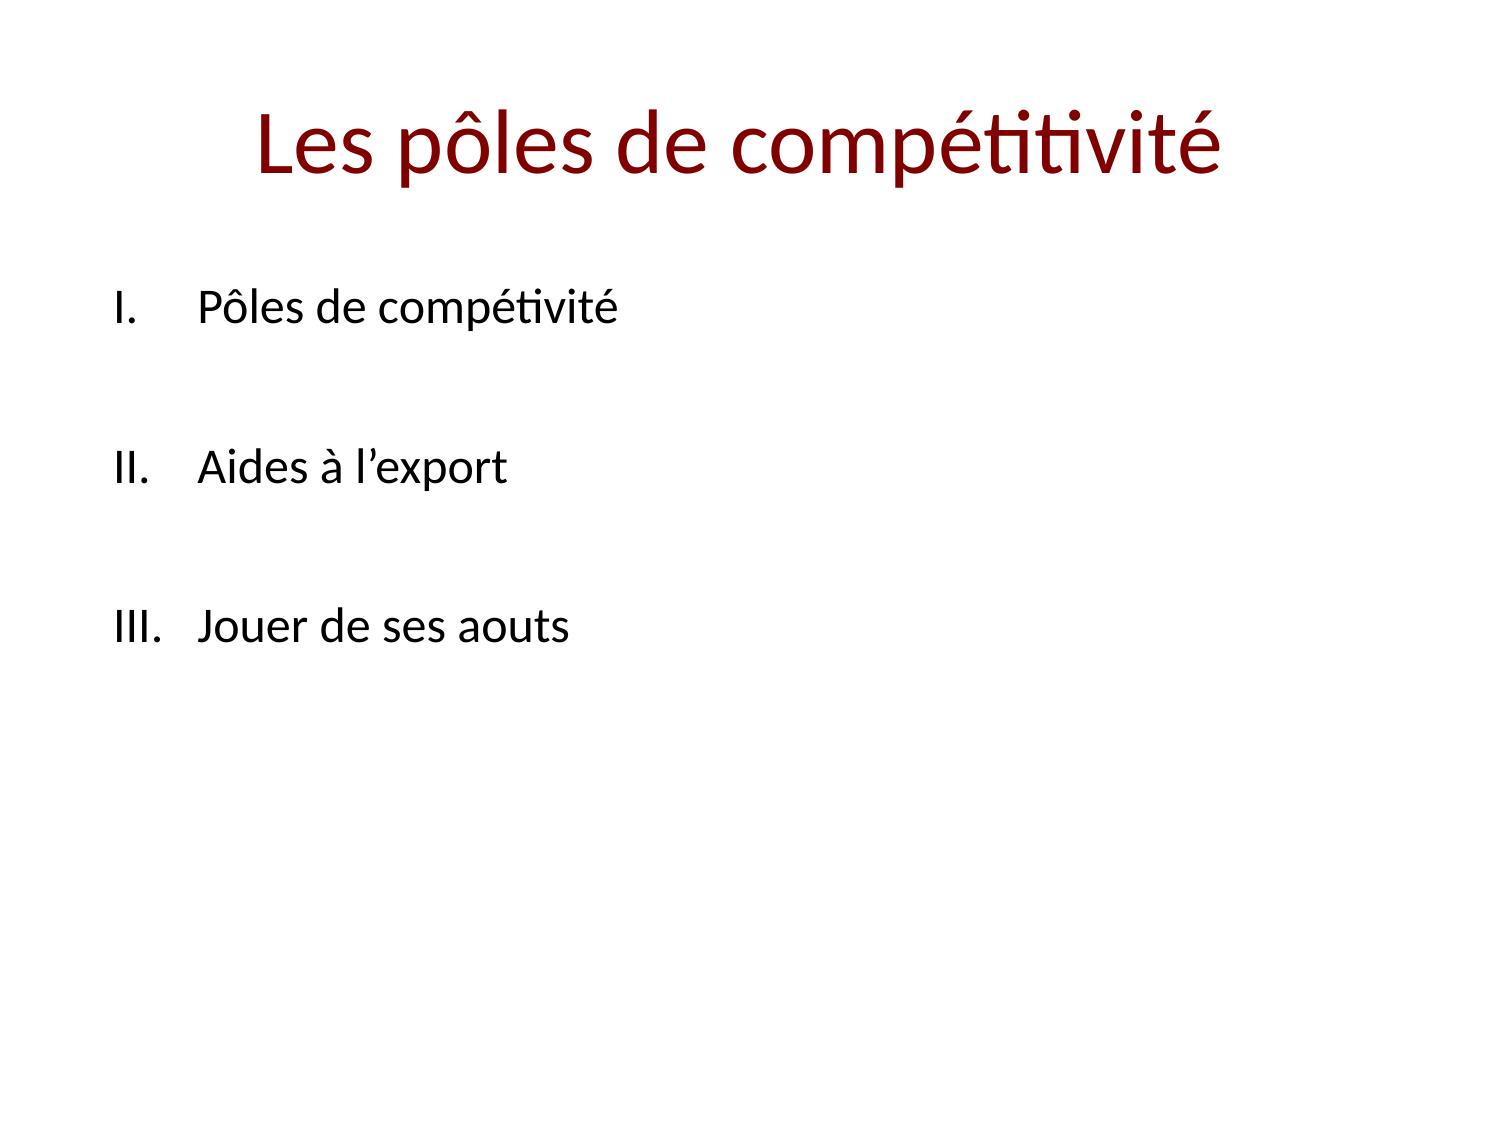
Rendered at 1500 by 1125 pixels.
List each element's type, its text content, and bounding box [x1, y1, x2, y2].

title Les pôles de compétitivité [64, 42, 1415, 196]
list Pôles de compétivité Aides à l’export Jouer de ses aouts [53, 196, 1483, 1125]
